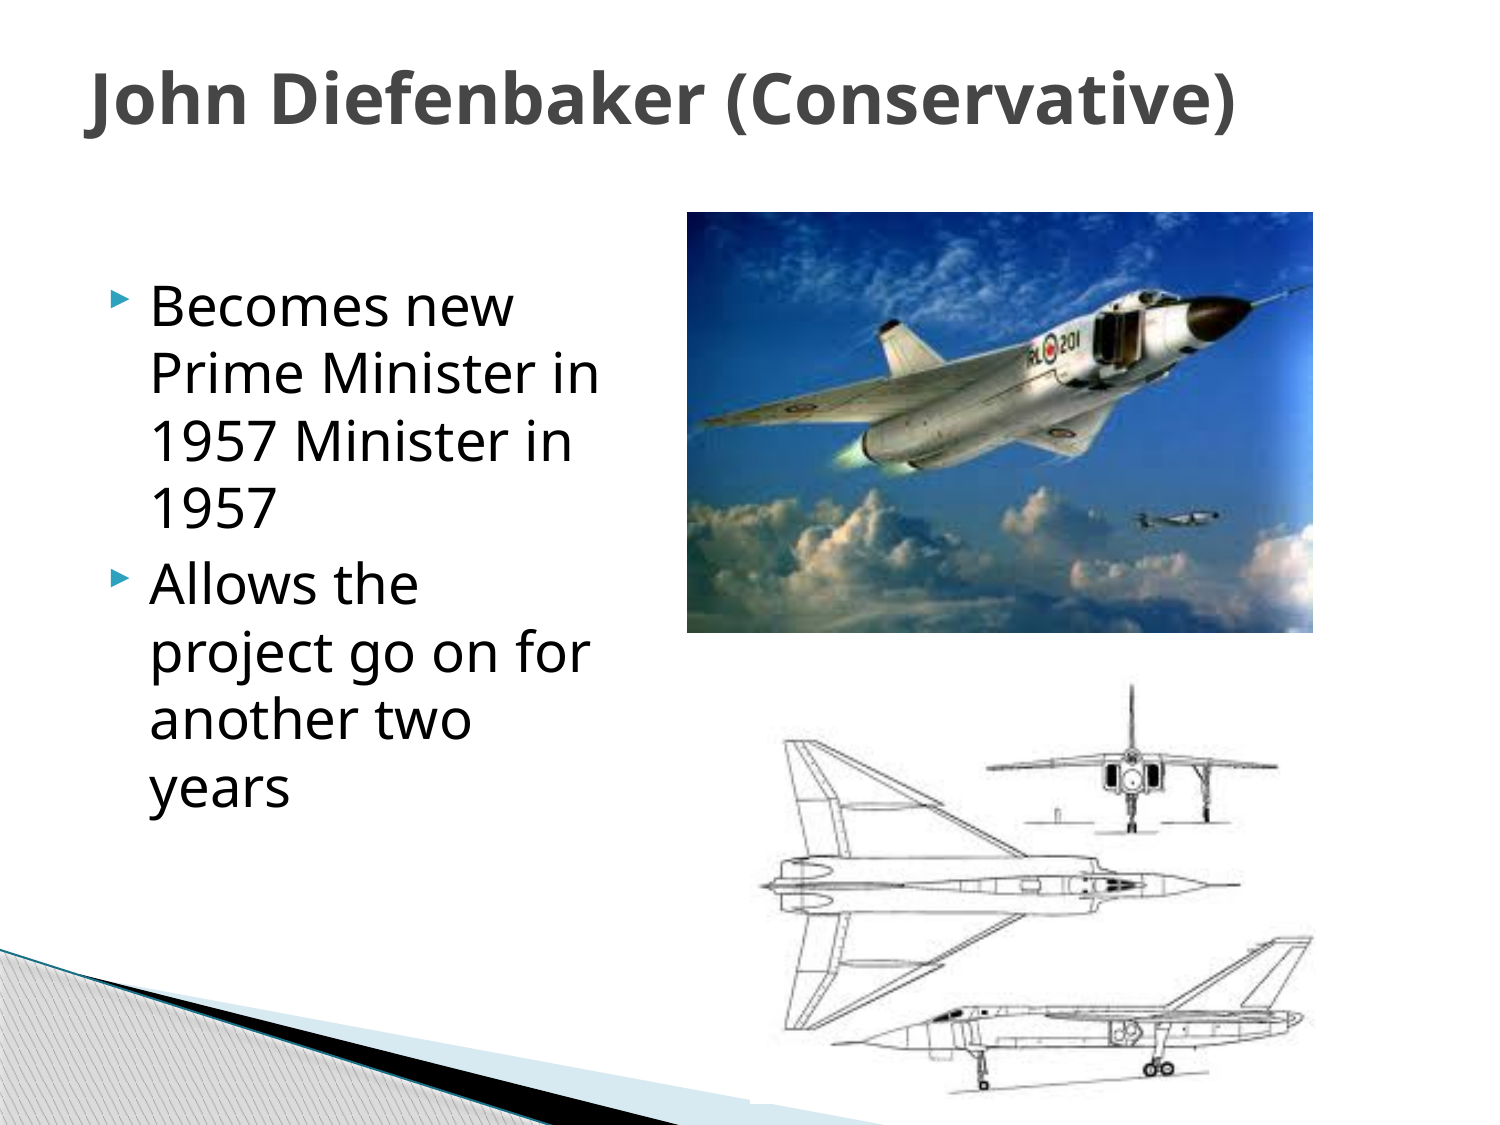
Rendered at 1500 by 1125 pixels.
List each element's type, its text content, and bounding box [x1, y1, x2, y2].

picture [749, 674, 1326, 1105]
list Becomes new Prime Minister in 1957 Minister in 1957 Allows the project go on for another two years [75, 262, 625, 1005]
picture [687, 212, 1313, 633]
title John Diefenbaker (Conservative) [75, 45, 1425, 233]
